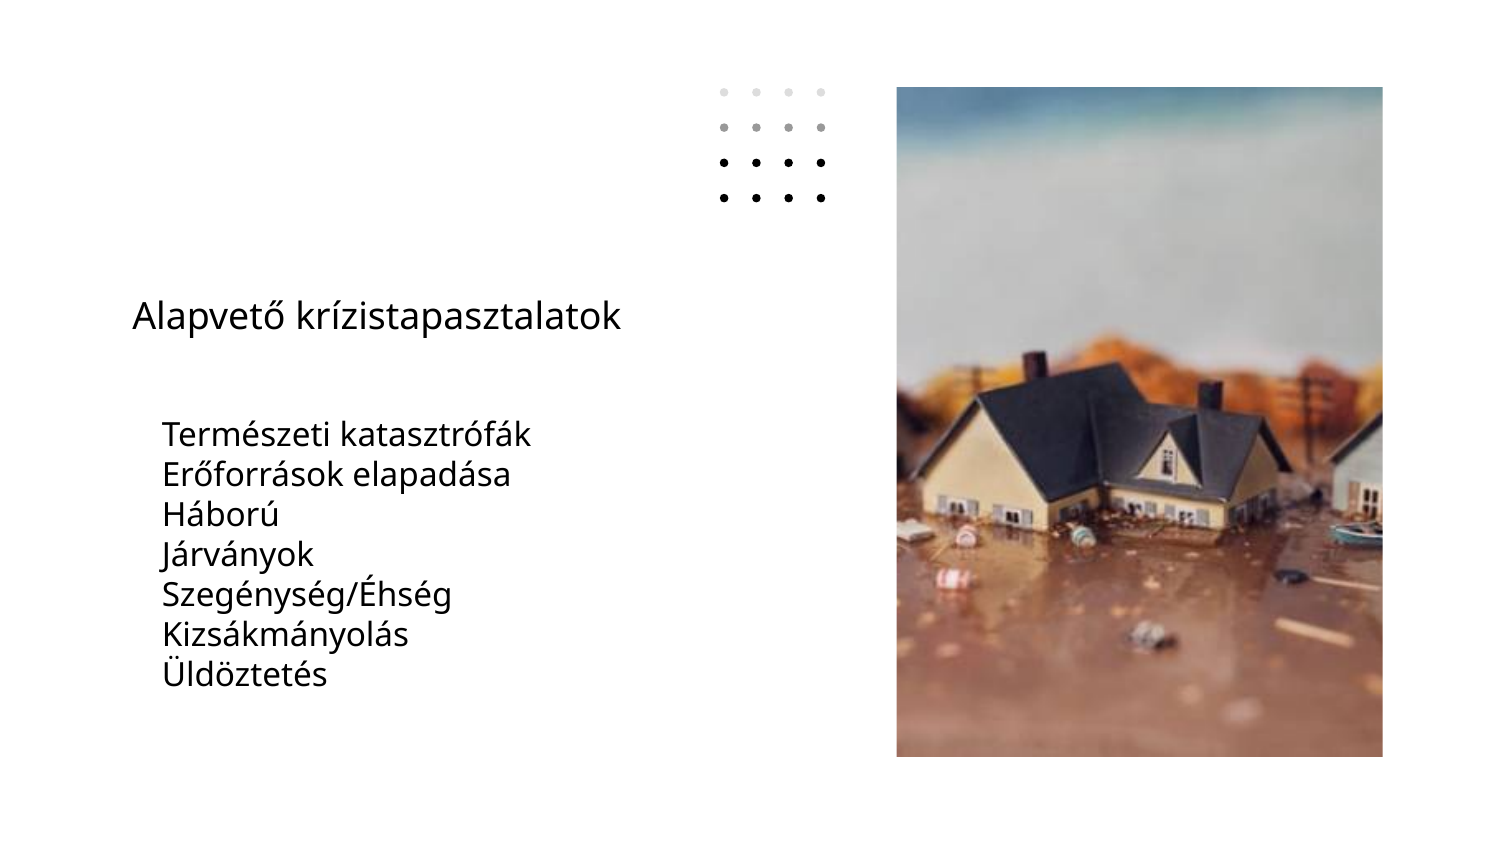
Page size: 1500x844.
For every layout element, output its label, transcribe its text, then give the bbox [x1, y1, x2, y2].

subtitle Természeti katasztrófák Erőforrások elapadása Háború Járványok Szegénység/Éhség Kizsákmányolás Üldöztetés [123, 398, 684, 677]
picture [896, 87, 1383, 757]
title Alapvető krízistapasztalatok [117, 277, 677, 407]
